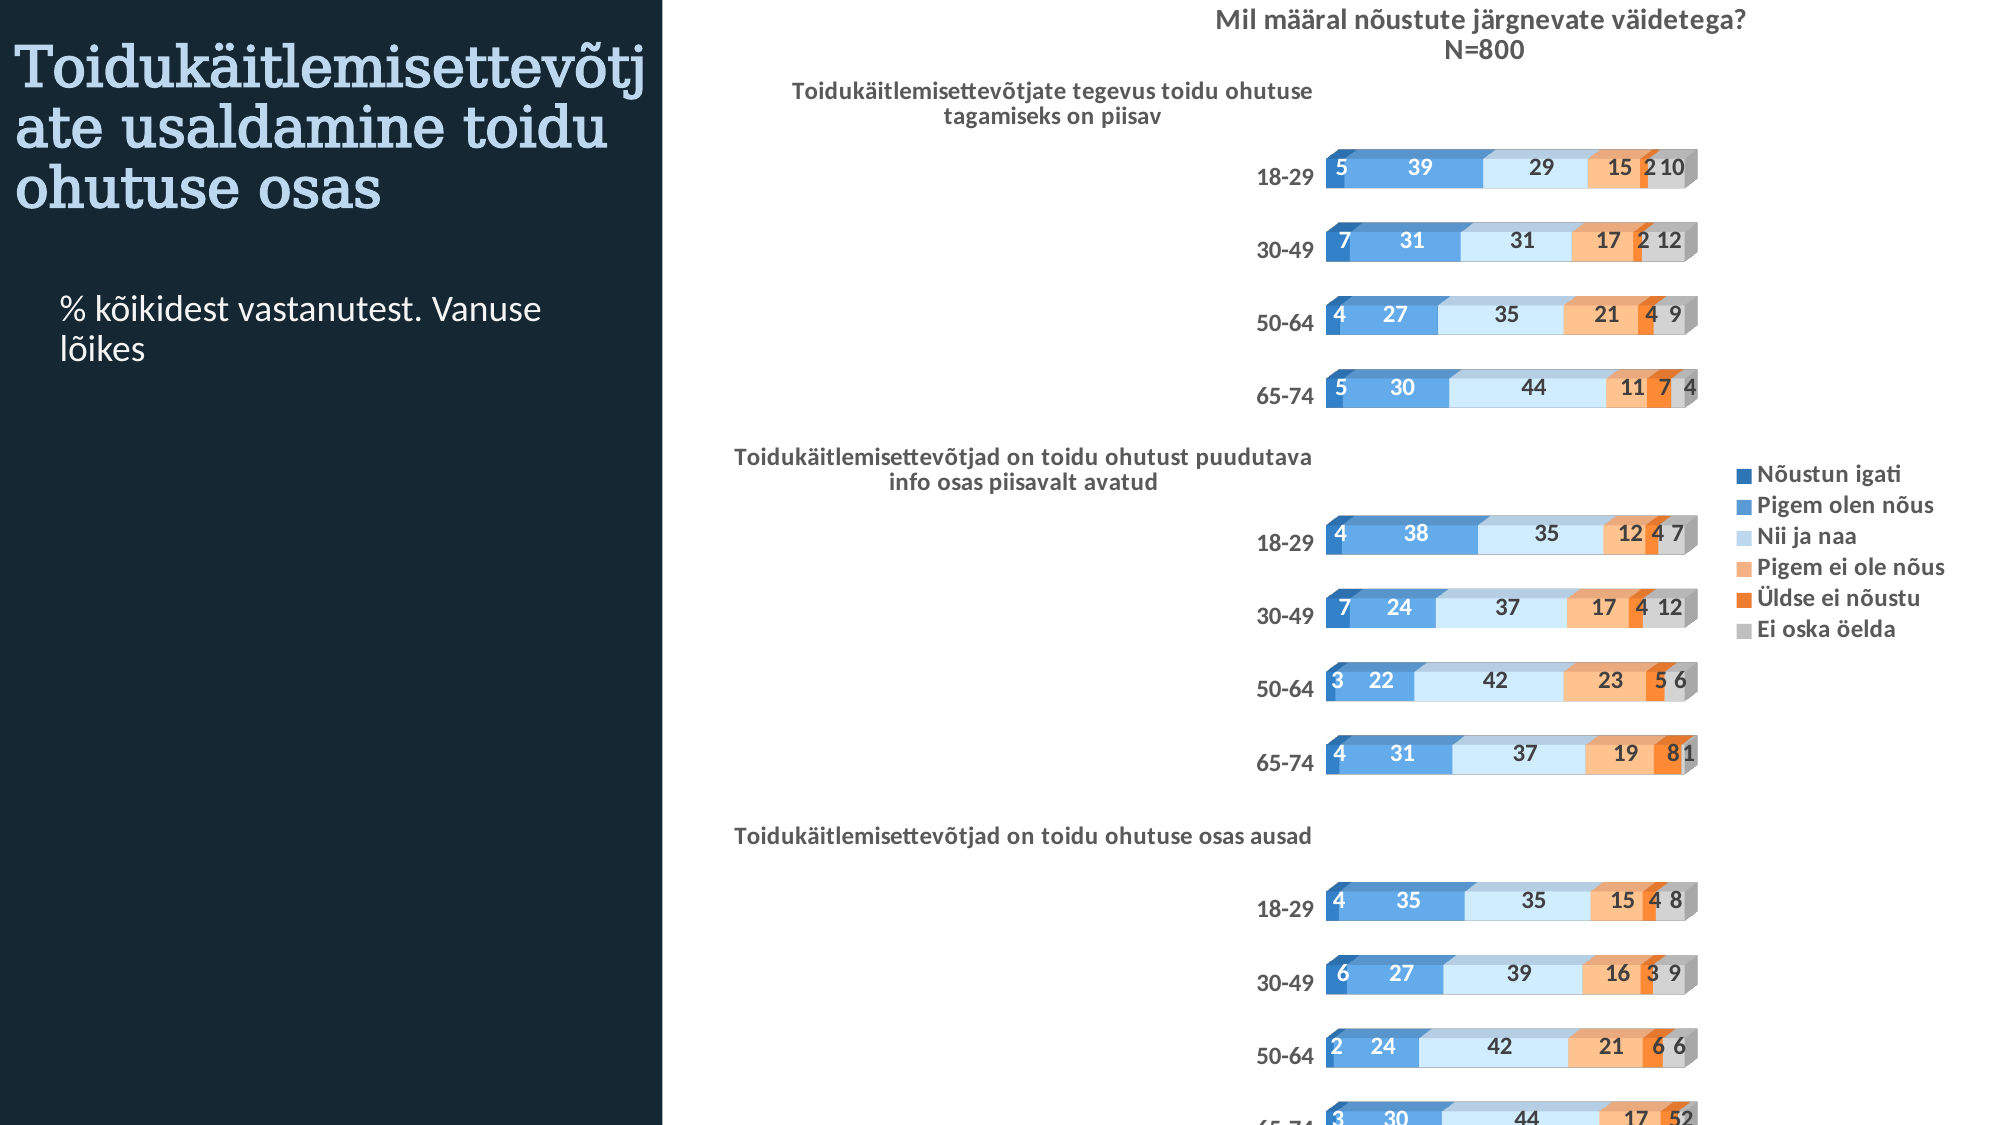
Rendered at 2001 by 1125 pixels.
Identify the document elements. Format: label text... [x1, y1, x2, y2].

chart [709, 0, 1966, 1125]
title Toidukäitlemisettevõtjate usaldamine toidu ohutuse osas [0, 30, 663, 227]
subtitle % kõikidest vastanutest. Vanuse lõikes [44, 261, 618, 397]
